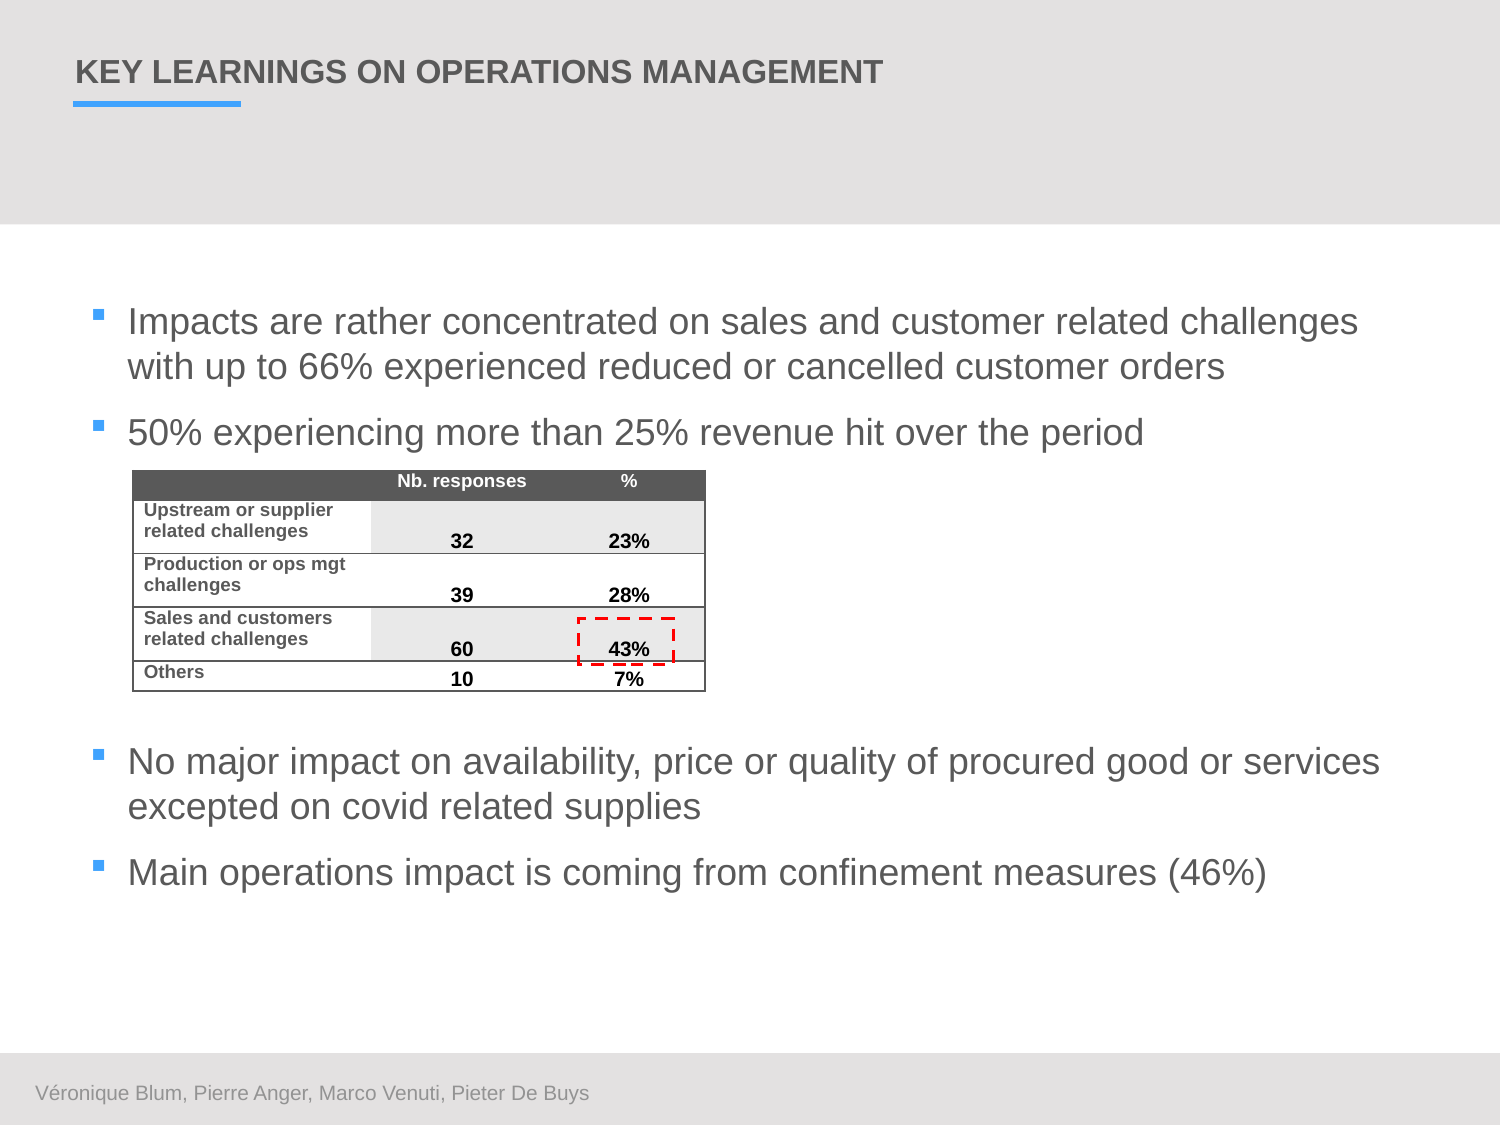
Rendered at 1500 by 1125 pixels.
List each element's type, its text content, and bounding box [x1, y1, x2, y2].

list Impacts are rather concentrated on sales and customer related challenges with up to 66% experienced reduced or cancelled customer orders 50% experiencing more than 25% revenue hit over the period No major impact on availability, price or quality of procured good or services excepted on covid related supplies Main operations impact is coming from confinement measures (46%) [75, 289, 1425, 938]
table_cell 60 [371, 608, 553, 660]
table_cell 10 [371, 662, 553, 690]
title Key learnings on operations management [59, 42, 1354, 104]
table_cell 28% [553, 554, 704, 606]
table_header [134, 472, 371, 499]
table_header Nb. responses [371, 472, 553, 499]
table_cell 23% [553, 501, 704, 553]
table_cell Others [134, 662, 371, 690]
table_cell 39 [371, 554, 553, 606]
table_cell Production or ops mgt challenges [134, 554, 371, 606]
table_cell 7% [553, 662, 704, 690]
table_cell Upstream or supplier related challenges [134, 501, 371, 553]
table_header % [553, 472, 704, 499]
table_cell 43% [553, 608, 704, 660]
text_box [578, 618, 674, 665]
table_cell Sales and customers related challenges [134, 608, 371, 660]
table_cell 32 [371, 501, 553, 553]
